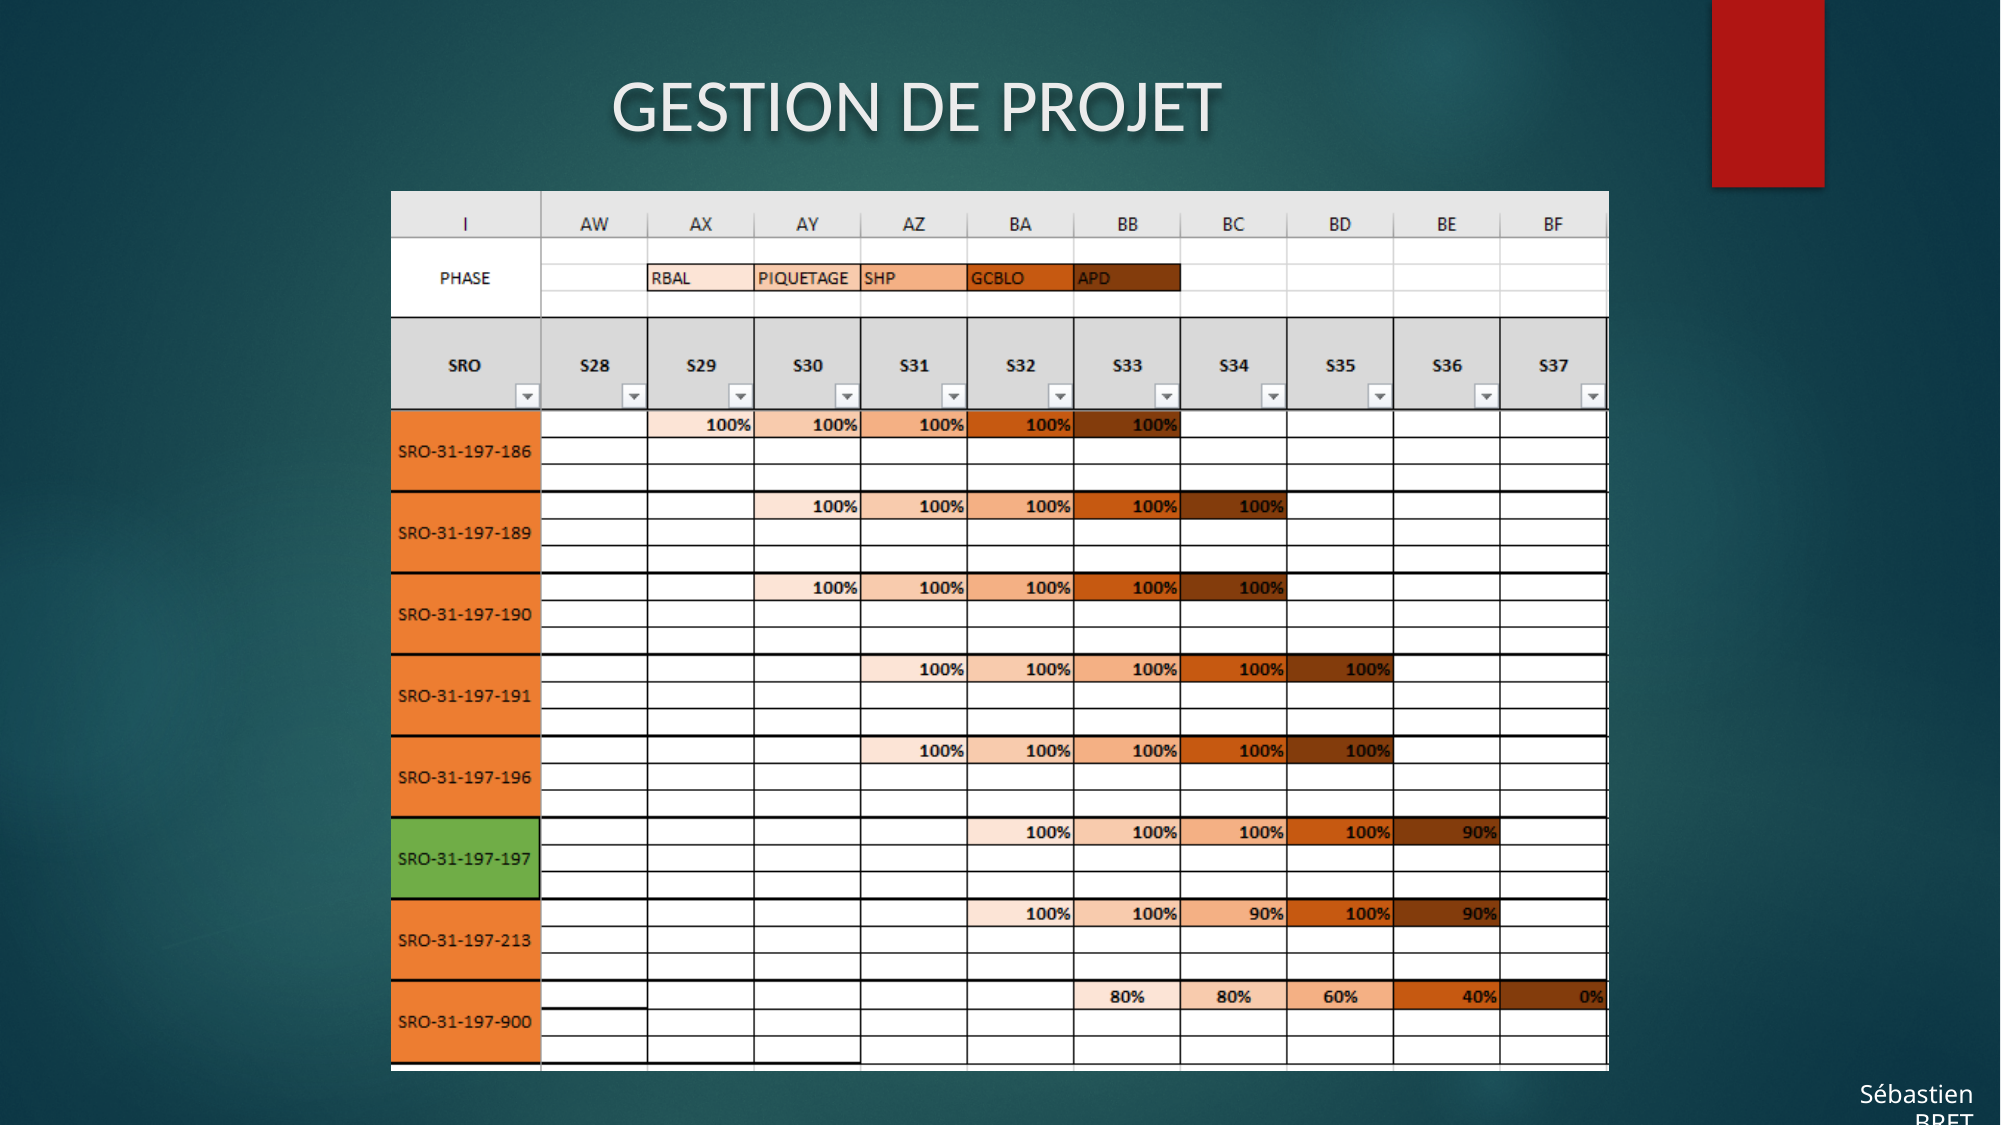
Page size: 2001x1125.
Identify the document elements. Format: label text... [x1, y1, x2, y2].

text_box Sébastien BRET [1784, 1070, 1989, 1125]
picture [0, 0, 2001, 1125]
title GESTION DE PROJET [215, 27, 1609, 194]
